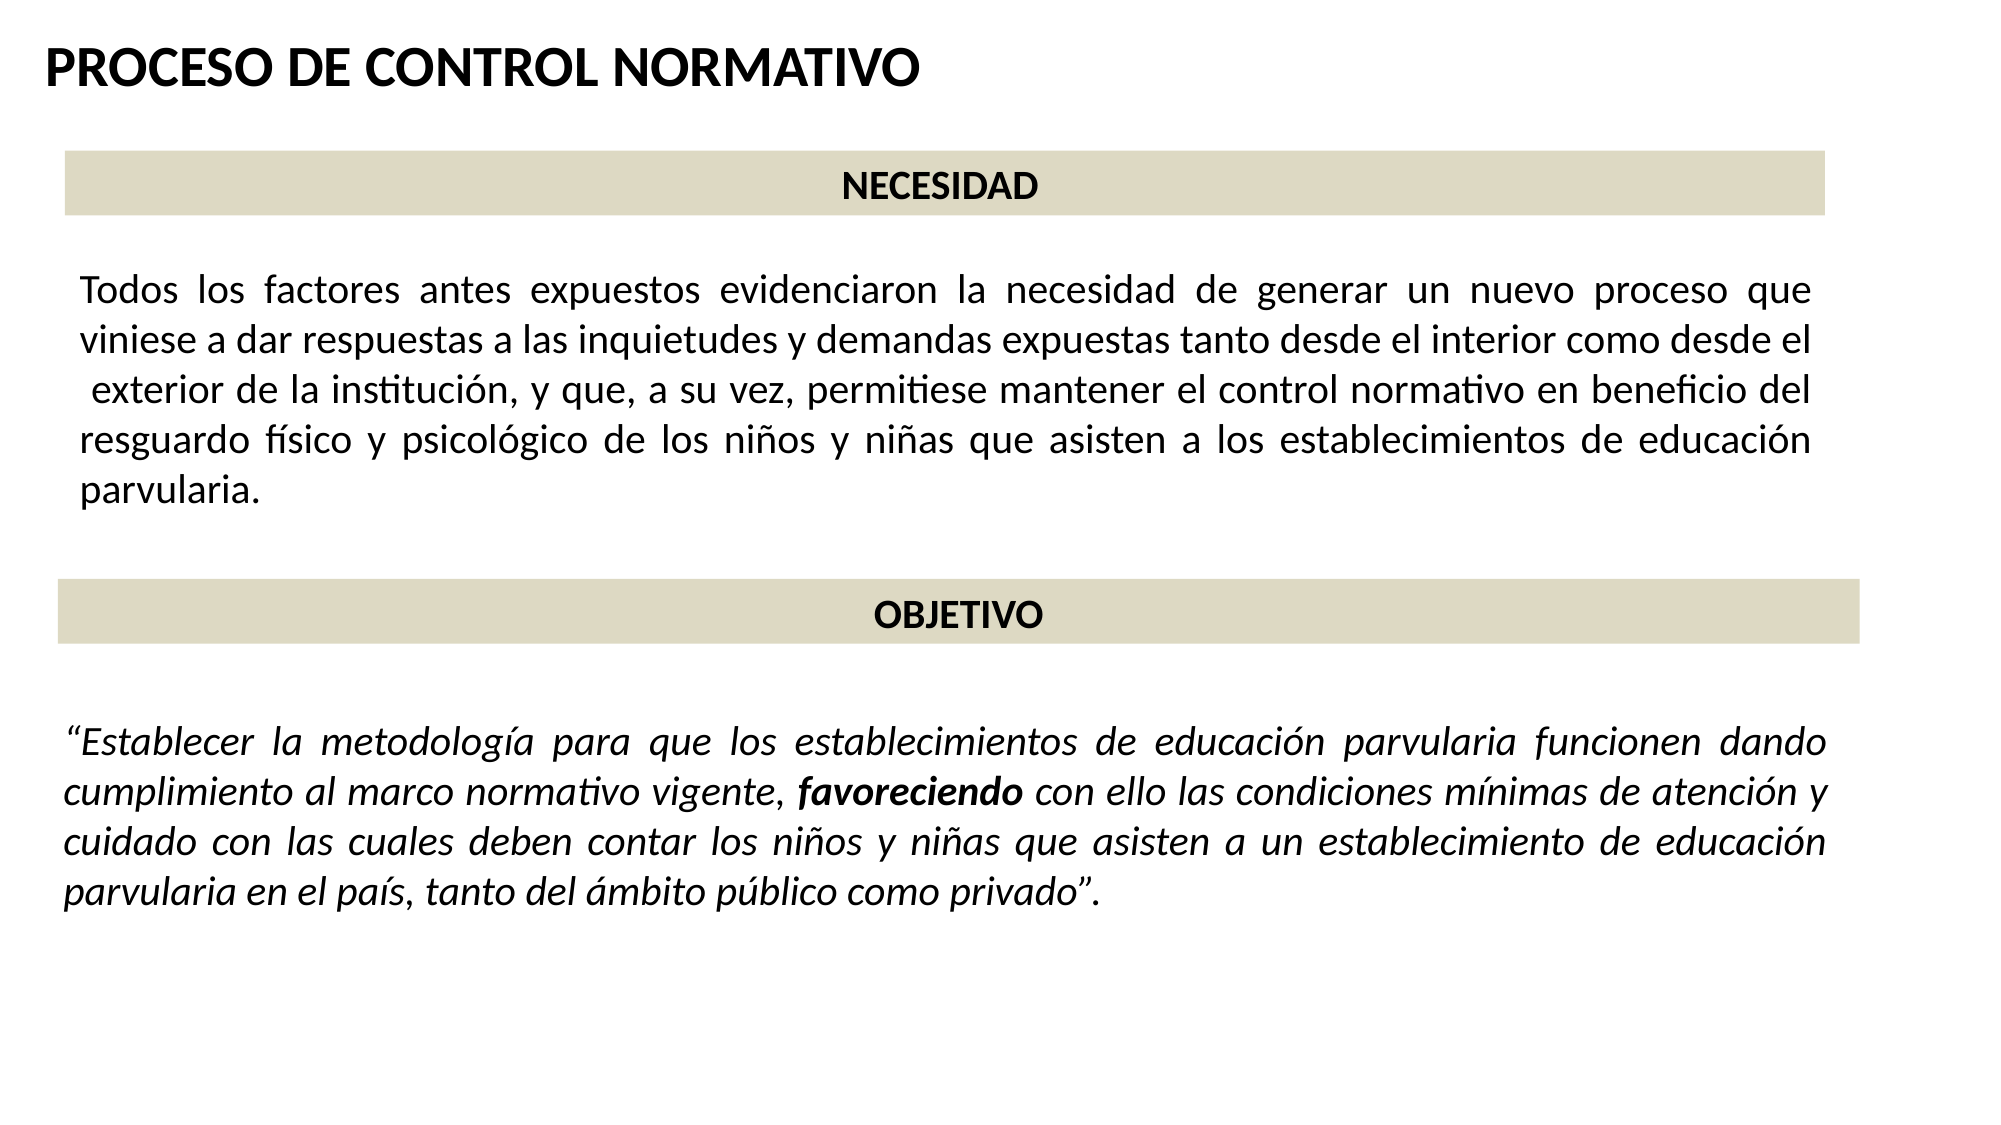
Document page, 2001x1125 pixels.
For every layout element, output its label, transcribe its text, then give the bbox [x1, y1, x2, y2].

text_box “Establecer la metodología para que los establecimientos de educación parvularia funcionen dando cumplimiento al marco normativo vigente, favoreciendo con ello las condiciones mínimas de atención y cuidado con las cuales deben contar los niños y niñas que asisten a un establecimiento de educación parvularia en el país, tanto del ámbito público como privado”. [48, 706, 1844, 922]
text_box OBJETIVO [57, 578, 1860, 644]
text_box NECESIDAD [64, 150, 1825, 216]
text_box Todos los factores antes expuestos evidenciaron la necesidad de generar un nuevo proceso que viniese a dar respuestas a las inquietudes y demandas expuestas tanto desde el interior como desde el exterior de la institución, y que, a su vez, permitiese mantener el control normativo en beneficio del resguardo físico y psicológico de los niños y niñas que asisten a los establecimientos de educación parvularia. [64, 254, 1828, 520]
text_box PROCESO DE CONTROL NORMATIVO [30, 21, 1108, 106]
